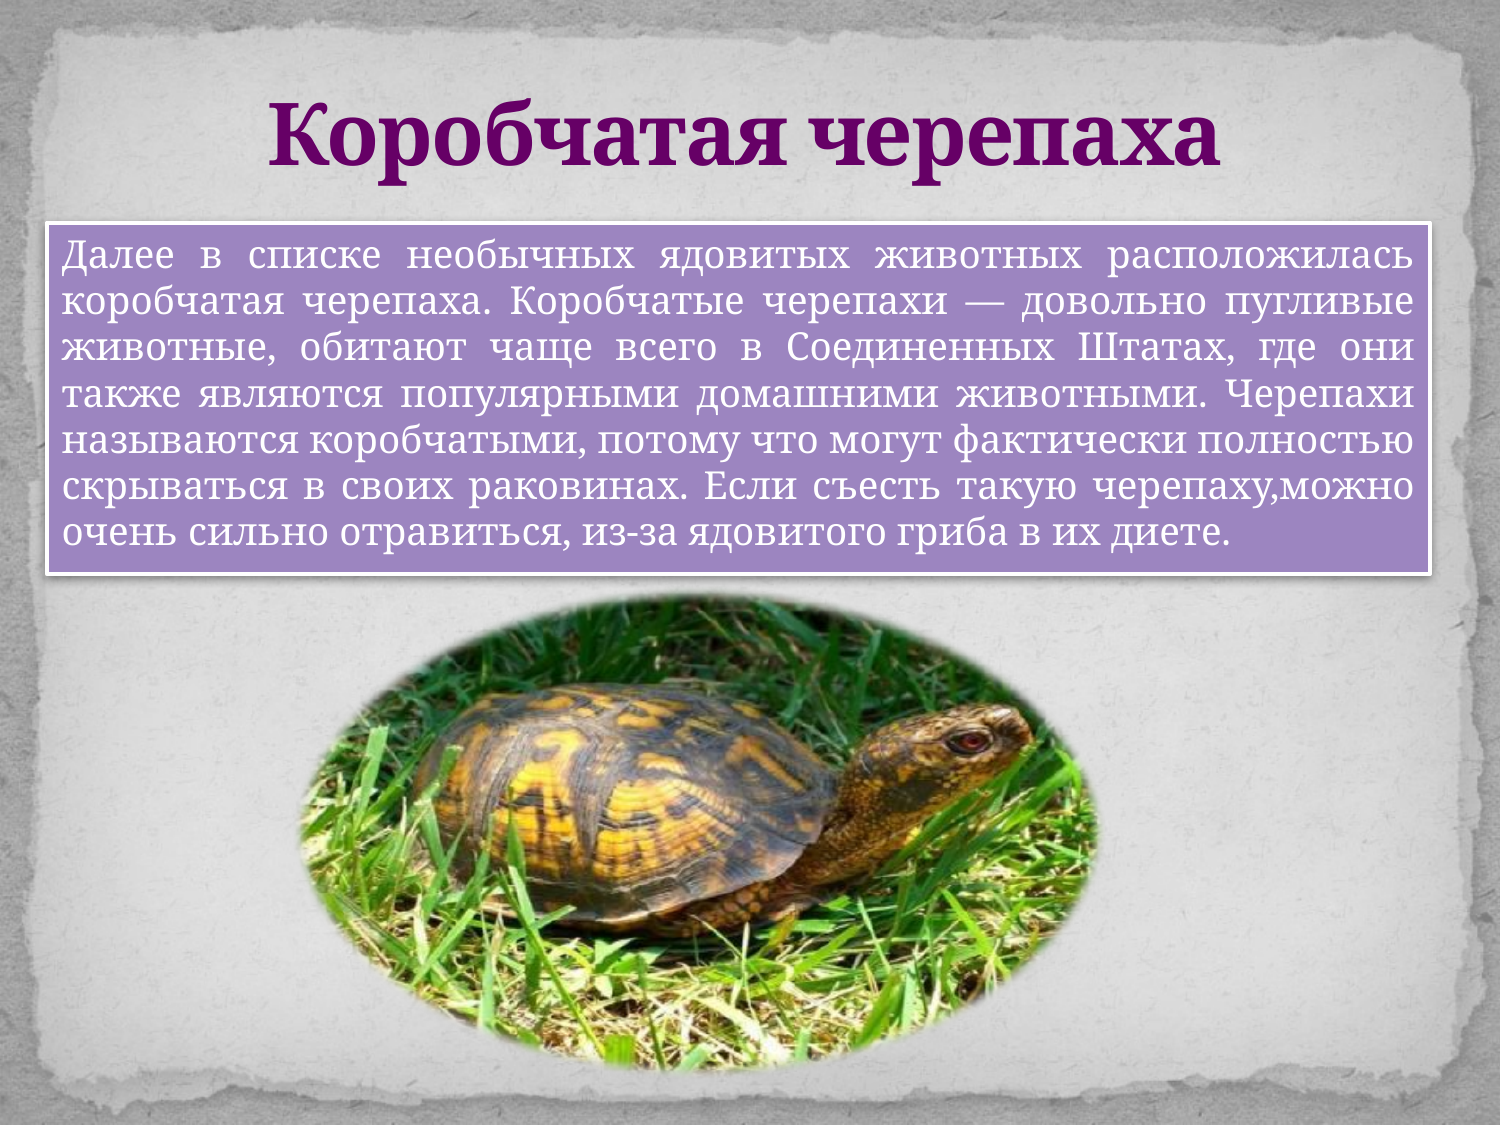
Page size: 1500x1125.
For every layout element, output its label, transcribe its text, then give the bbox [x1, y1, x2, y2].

title Коробчатая черепаха [70, 70, 1421, 190]
list Далее в списке необычных ядовитых животных расположилась коробчатая черепаха. Коробчатые черепахи — довольно пугливые животные, обитают чаще всего в Соединенных Штатах, где они также являются популярными домашними животными. Черепахи называются коробчатыми, потому что могут фактически полностью скрываться в своих раковинах. Если съесть такую черепаху,можно очень сильно отравиться, из-за ядовитого гриба в их диете. [45, 221, 1432, 576]
picture [292, 585, 1106, 1079]
